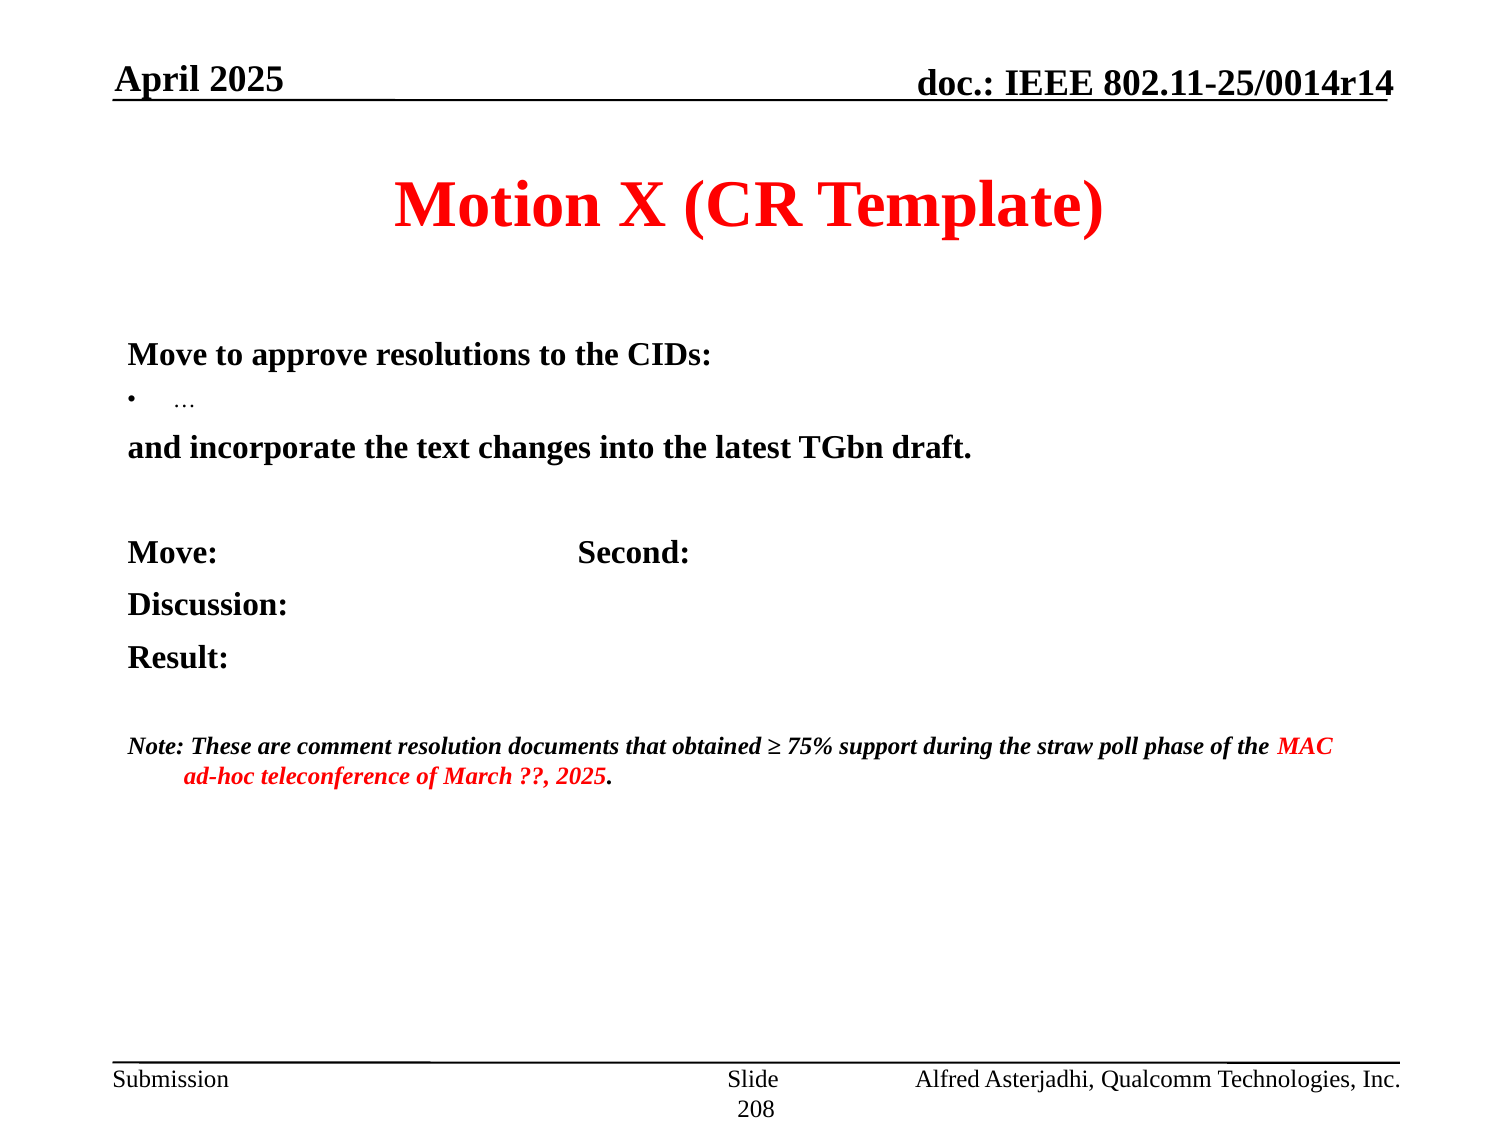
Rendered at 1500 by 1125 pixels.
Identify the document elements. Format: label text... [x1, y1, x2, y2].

list Move to approve resolutions to the CIDs: … and incorporate the text changes into the latest TGbn draft. Move: Second: Discussion: Result: Note: These are comment resolution documents that obtained ≥ 75% support during the straw poll phase of the MAC ad-hoc teleconference of March ??, 2025. [112, 324, 1388, 1063]
footer Alfred Asterjadhi, Qualcomm Technologies, Inc. [878, 1061, 1402, 1093]
title Motion X (CR Template) [112, 112, 1388, 288]
slide_number Slide 208 [712, 1061, 800, 1123]
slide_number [114, 54, 423, 100]
